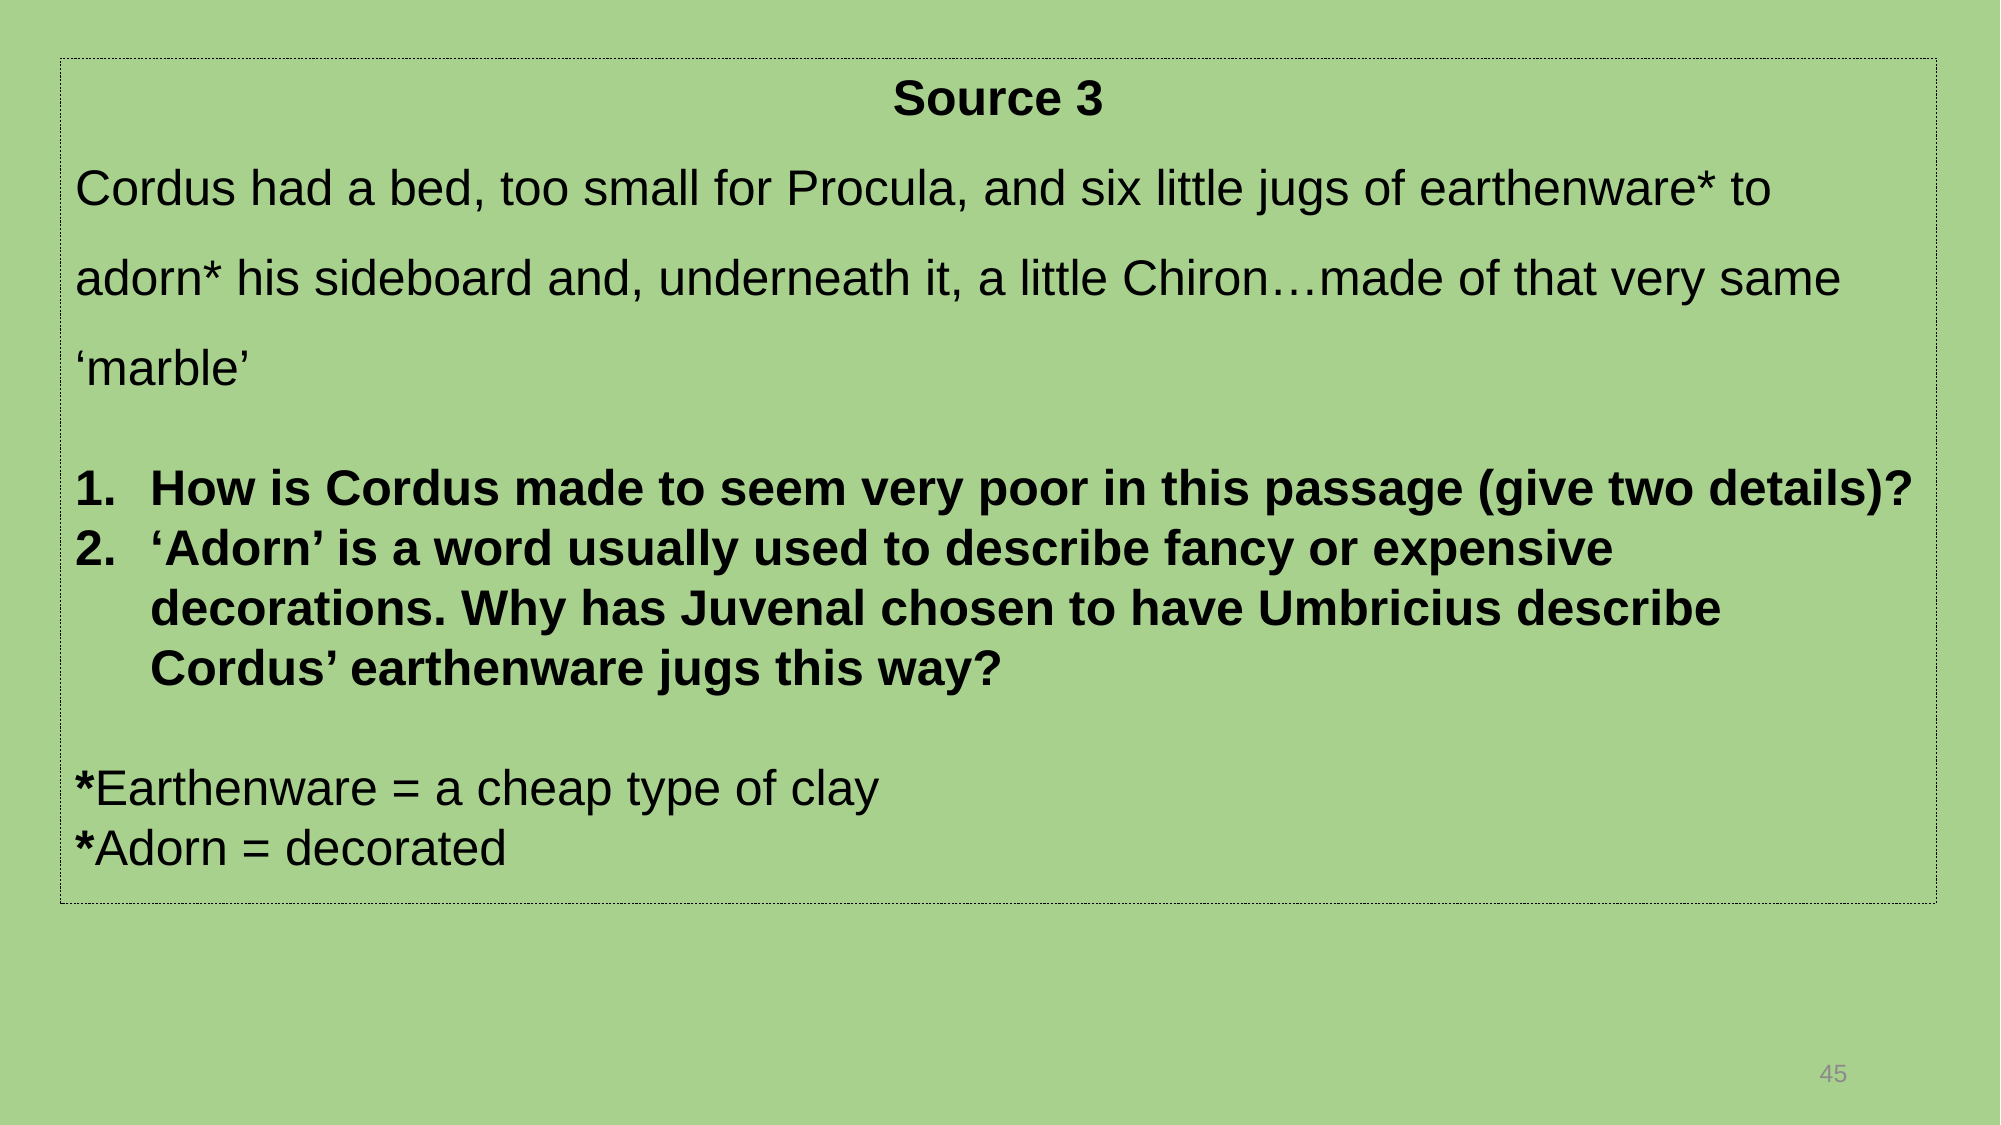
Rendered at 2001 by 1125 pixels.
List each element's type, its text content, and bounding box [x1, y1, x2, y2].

text_box Source 3 Cordus had a bed, too small for Procula, and six little jugs of earthenware* to adorn* his sideboard and, underneath it, a little Chiron…made of that very same ‘marble’ How is Cordus made to seem very poor in this passage (give two details)? ‘Adorn’ is a word usually used to describe fancy or expensive decorations. Why has Juvenal chosen to have Umbricius describe Cordus’ earthenware jugs this way? *Earthenware = a cheap type of clay *Adorn = decorated [59, 57, 1937, 904]
slide_number 45 [1412, 1042, 1863, 1103]
